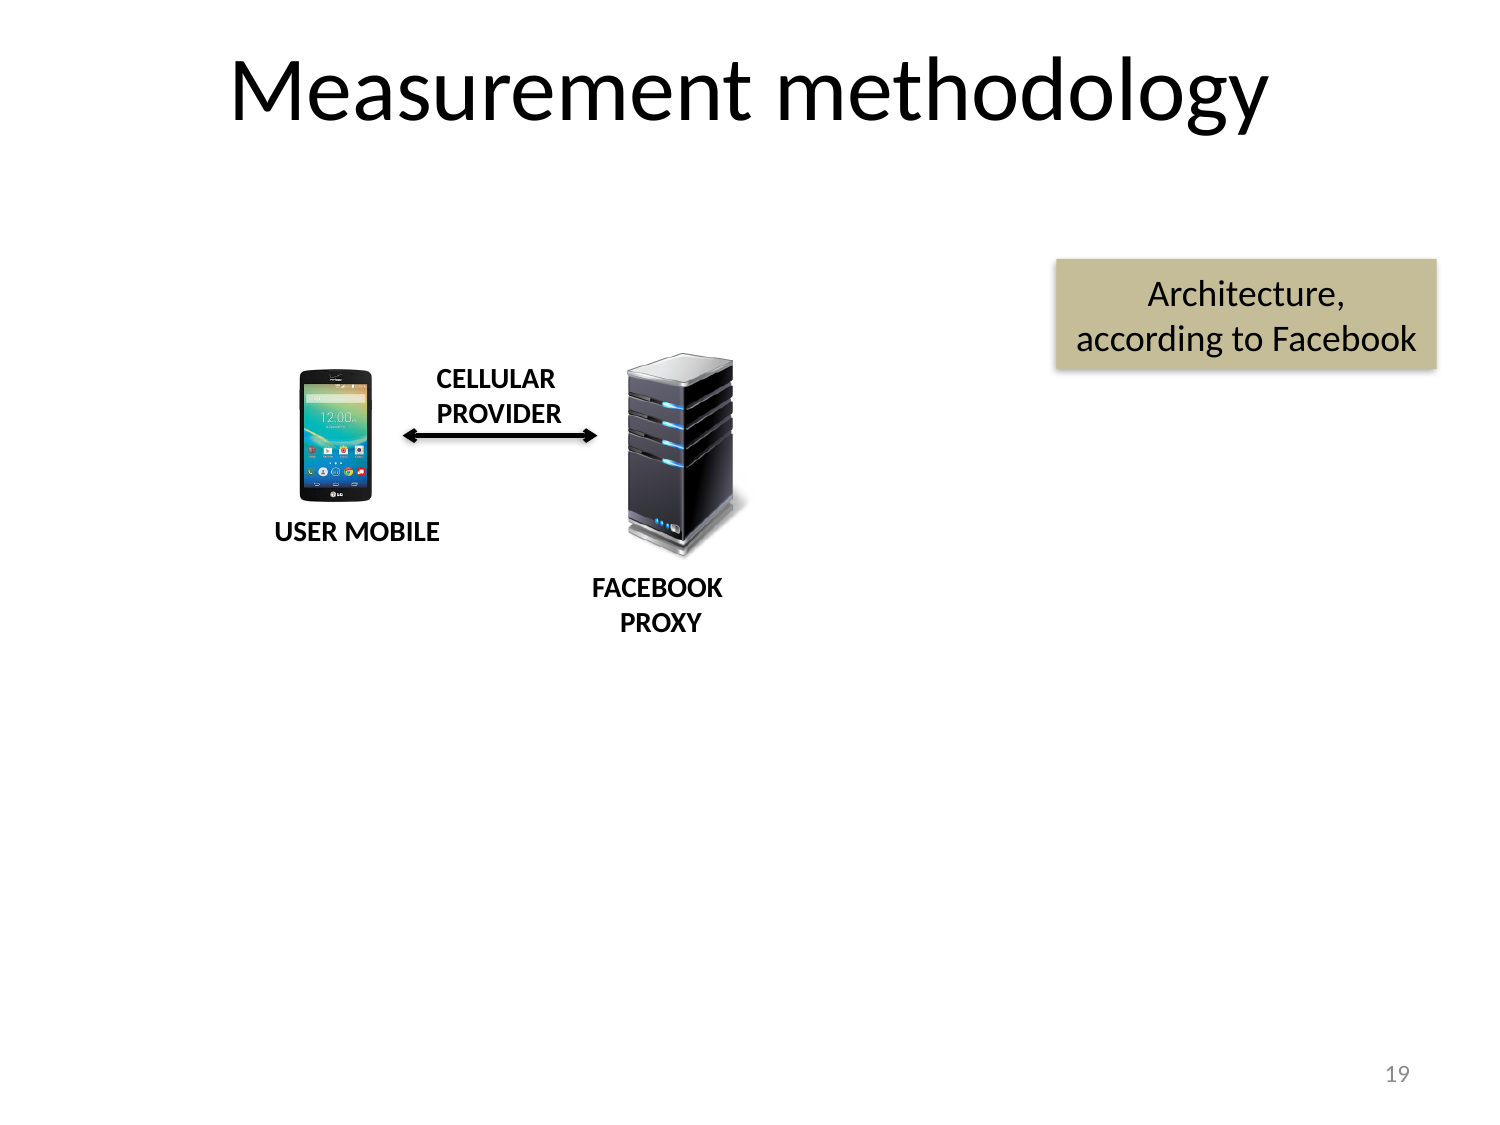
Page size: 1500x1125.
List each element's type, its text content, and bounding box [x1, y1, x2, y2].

picture [268, 368, 403, 503]
text_box FACEBOOK PROXY [577, 561, 745, 646]
text_box CELLULAR PROVIDER [421, 352, 578, 434]
text_box USER MOBILE [259, 504, 456, 555]
picture [615, 336, 757, 561]
title Measurement methodology [75, 16, 1425, 152]
slide_number 19 [1074, 1042, 1425, 1103]
text_box Architecture, according to Facebook [1056, 258, 1437, 370]
